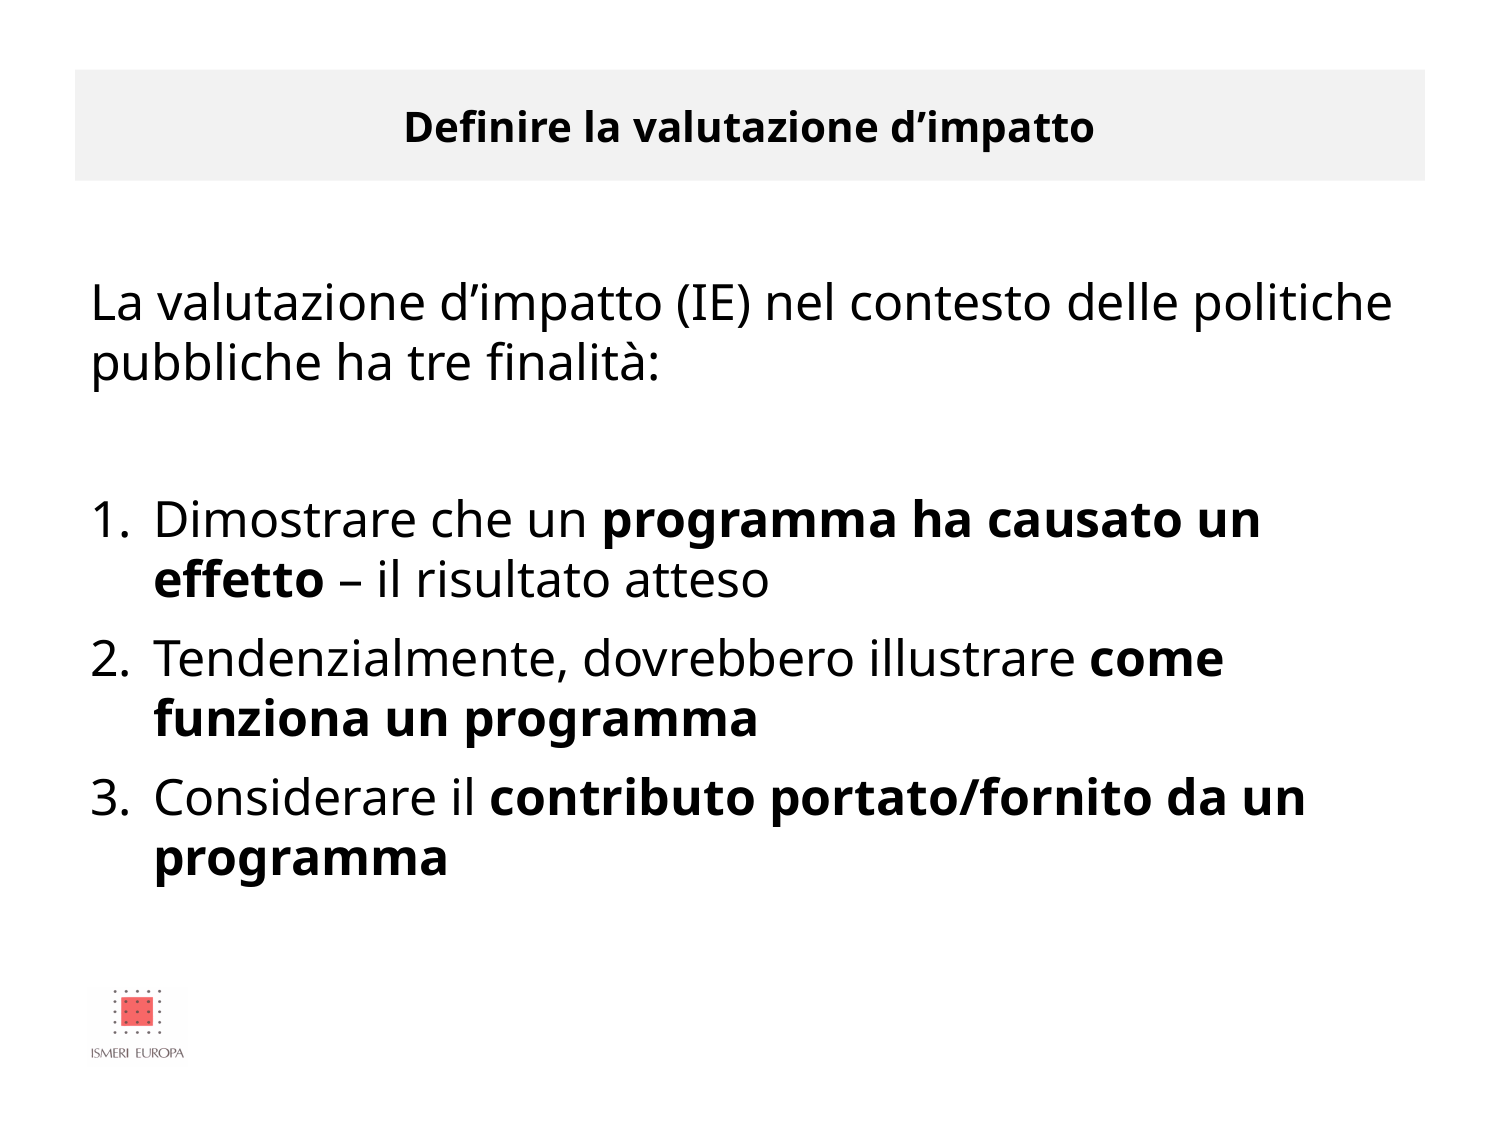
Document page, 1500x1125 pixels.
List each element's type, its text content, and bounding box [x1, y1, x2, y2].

list La valutazione d’impatto (IE) nel contesto delle politiche pubbliche ha tre finalità: Dimostrare che un programma ha causato un effetto – il risultato atteso Tendenzialmente, dovrebbero illustrare come funziona un programma Considerare il contributo portato/fornito da un programma [75, 262, 1425, 1005]
title Definire la valutazione d’impatto [75, 69, 1425, 181]
picture [87, 987, 188, 1067]
